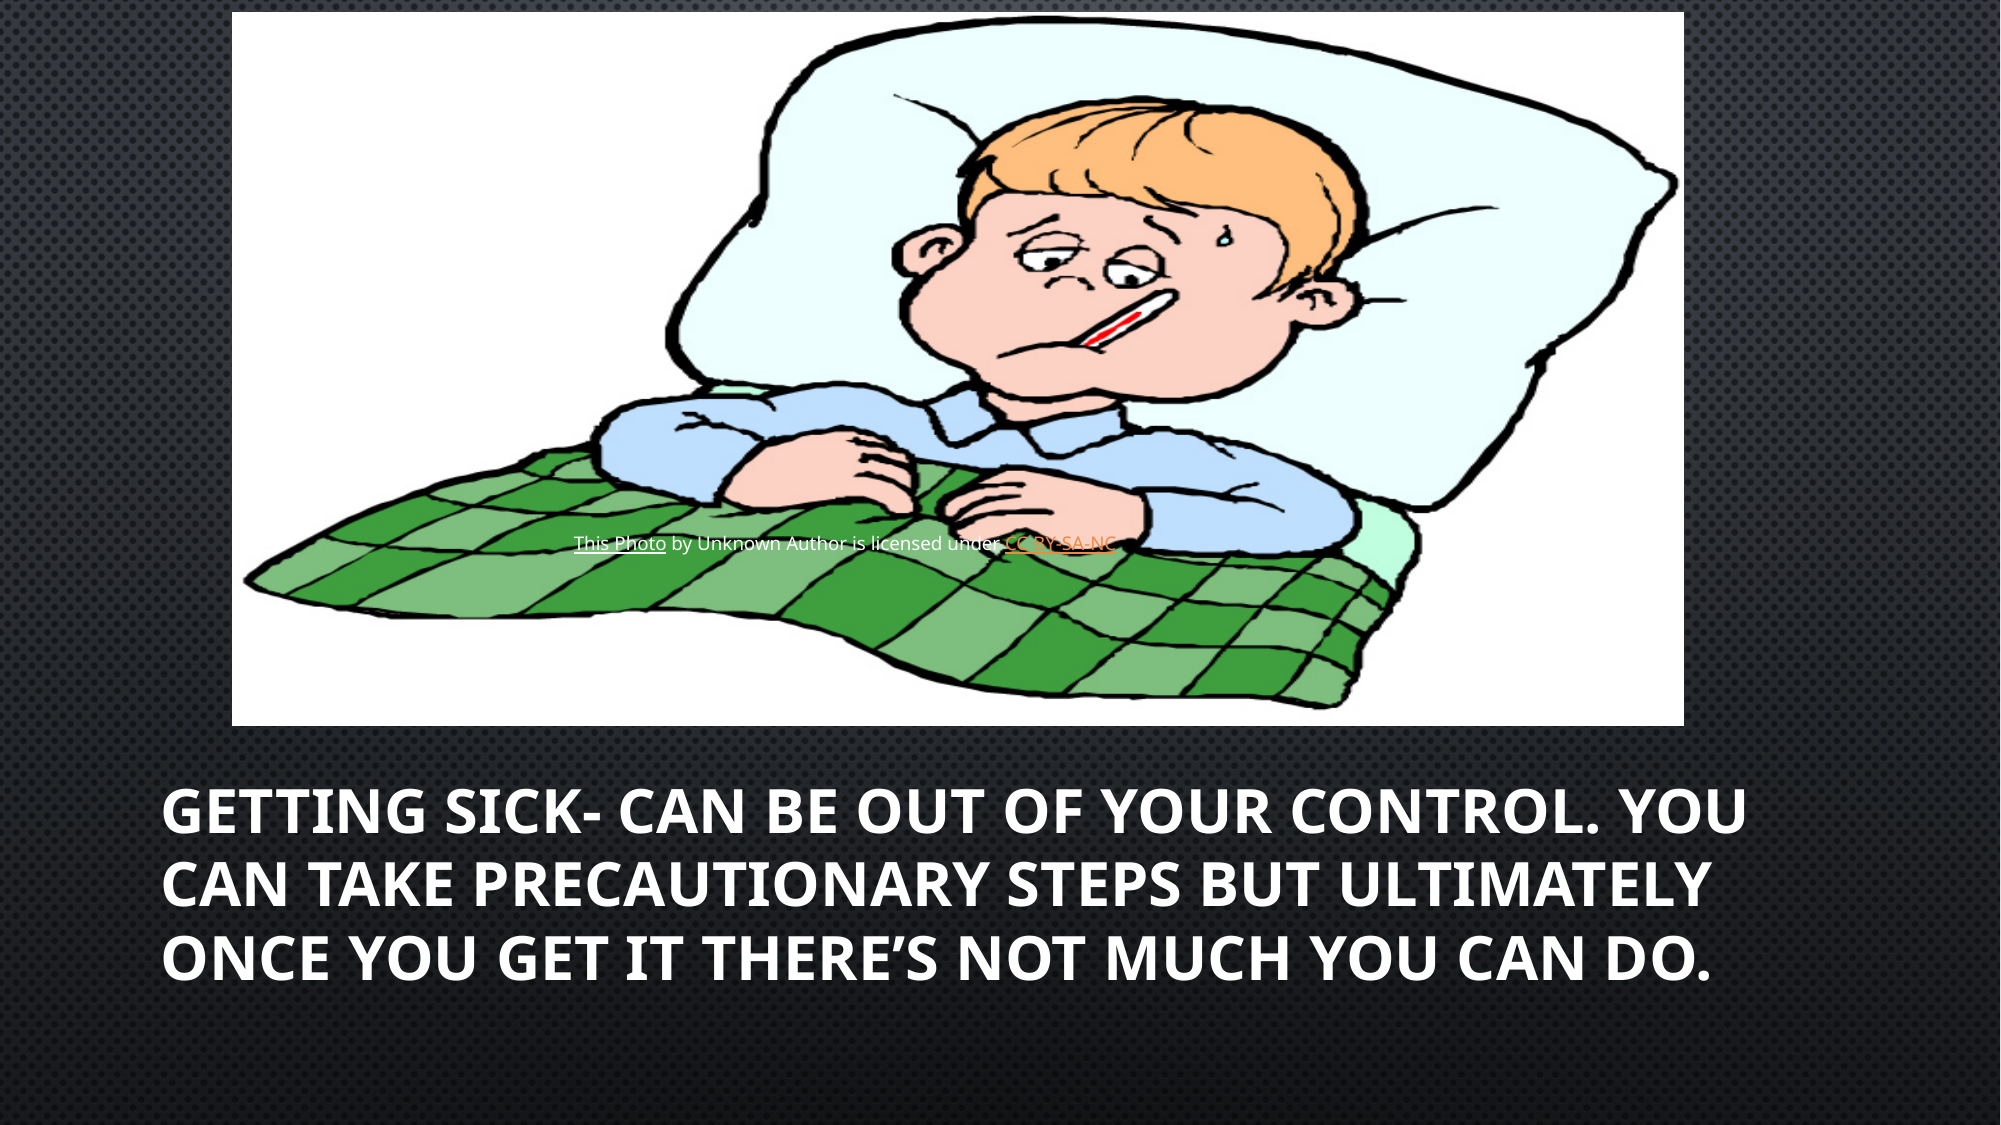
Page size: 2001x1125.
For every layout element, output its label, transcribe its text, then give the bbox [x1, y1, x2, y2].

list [232, 11, 1684, 727]
title Getting Sick- Can Be OUT OF YOUR CONTROL. YOU CAN TAKE PRECAUTIONARY STEPS BUT ULTIMATELY ONCE YOU GET IT THERE’S NOT MUCH YOU CAN DO. [145, 725, 1771, 1039]
